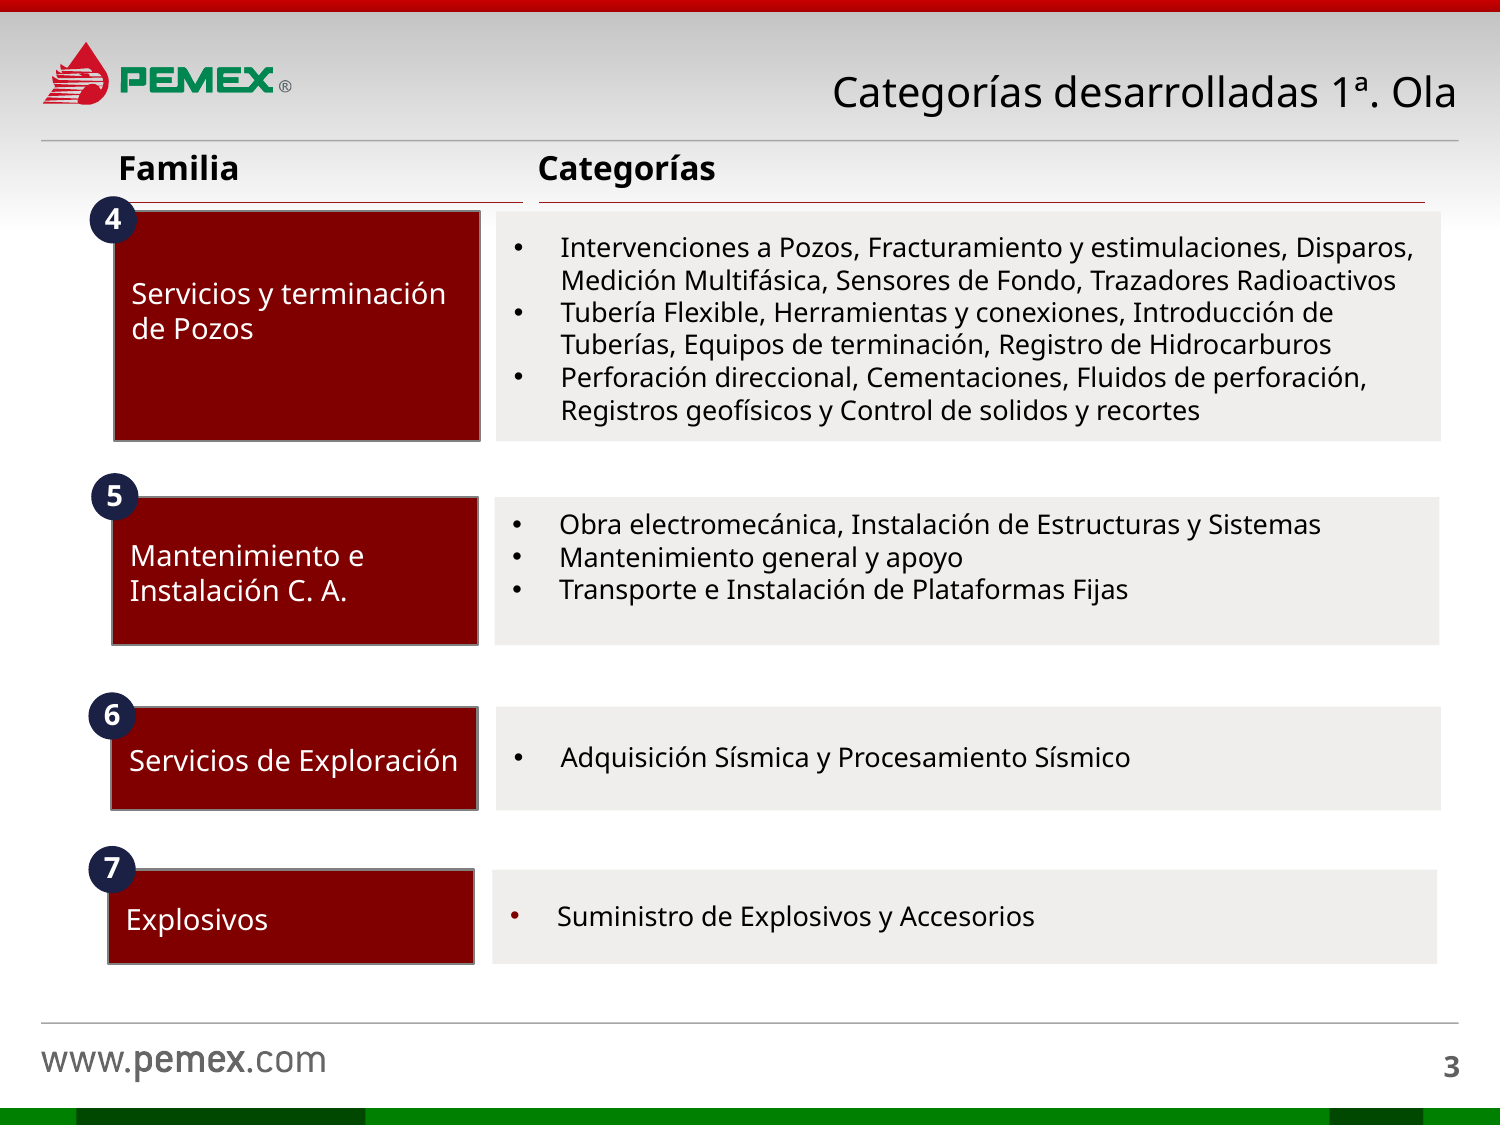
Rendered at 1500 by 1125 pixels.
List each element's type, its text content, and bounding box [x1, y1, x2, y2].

text_box Servicios de Exploración [111, 706, 478, 811]
text_box Obra electromecánica, Instalación de Estructuras y Sistemas Mantenimiento general y apoyo Transporte e Instalación de Plataformas Fijas [494, 497, 1440, 646]
text_box 4 [87, 194, 139, 246]
text_box Servicios y terminación de Pozos [113, 211, 480, 442]
text_box 5 [89, 471, 141, 523]
picture [0, 1108, 1500, 1125]
text_box Adquisición Sísmica y Procesamiento Sísmico [496, 706, 1441, 811]
text_box Explosivos [107, 869, 474, 964]
text_box Suministro de Explosivos y Accesorios [492, 869, 1438, 964]
text_box 6 [86, 690, 138, 742]
text_box 7 [86, 843, 138, 896]
text_box Familia [118, 151, 479, 188]
text_box Categorías [537, 151, 1330, 188]
text_box Categorías desarrolladas 1ª. Ola [306, 51, 1459, 138]
text_box Intervenciones a Pozos, Fracturamiento y estimulaciones, Disparos, Medición Multifásica, Sensores de Fondo, Trazadores Radioactivos Tubería Flexible, Herramientas y conexiones, Introducción de Tuberías, Equipos de terminación, Registro de Hidrocarburos Perforación direccional, Cementaciones, Fluidos de perforación, Registros geofísicos y Control de solidos y recortes [496, 211, 1441, 442]
text_box Mantenimiento e Instalación C. A. [112, 496, 479, 645]
